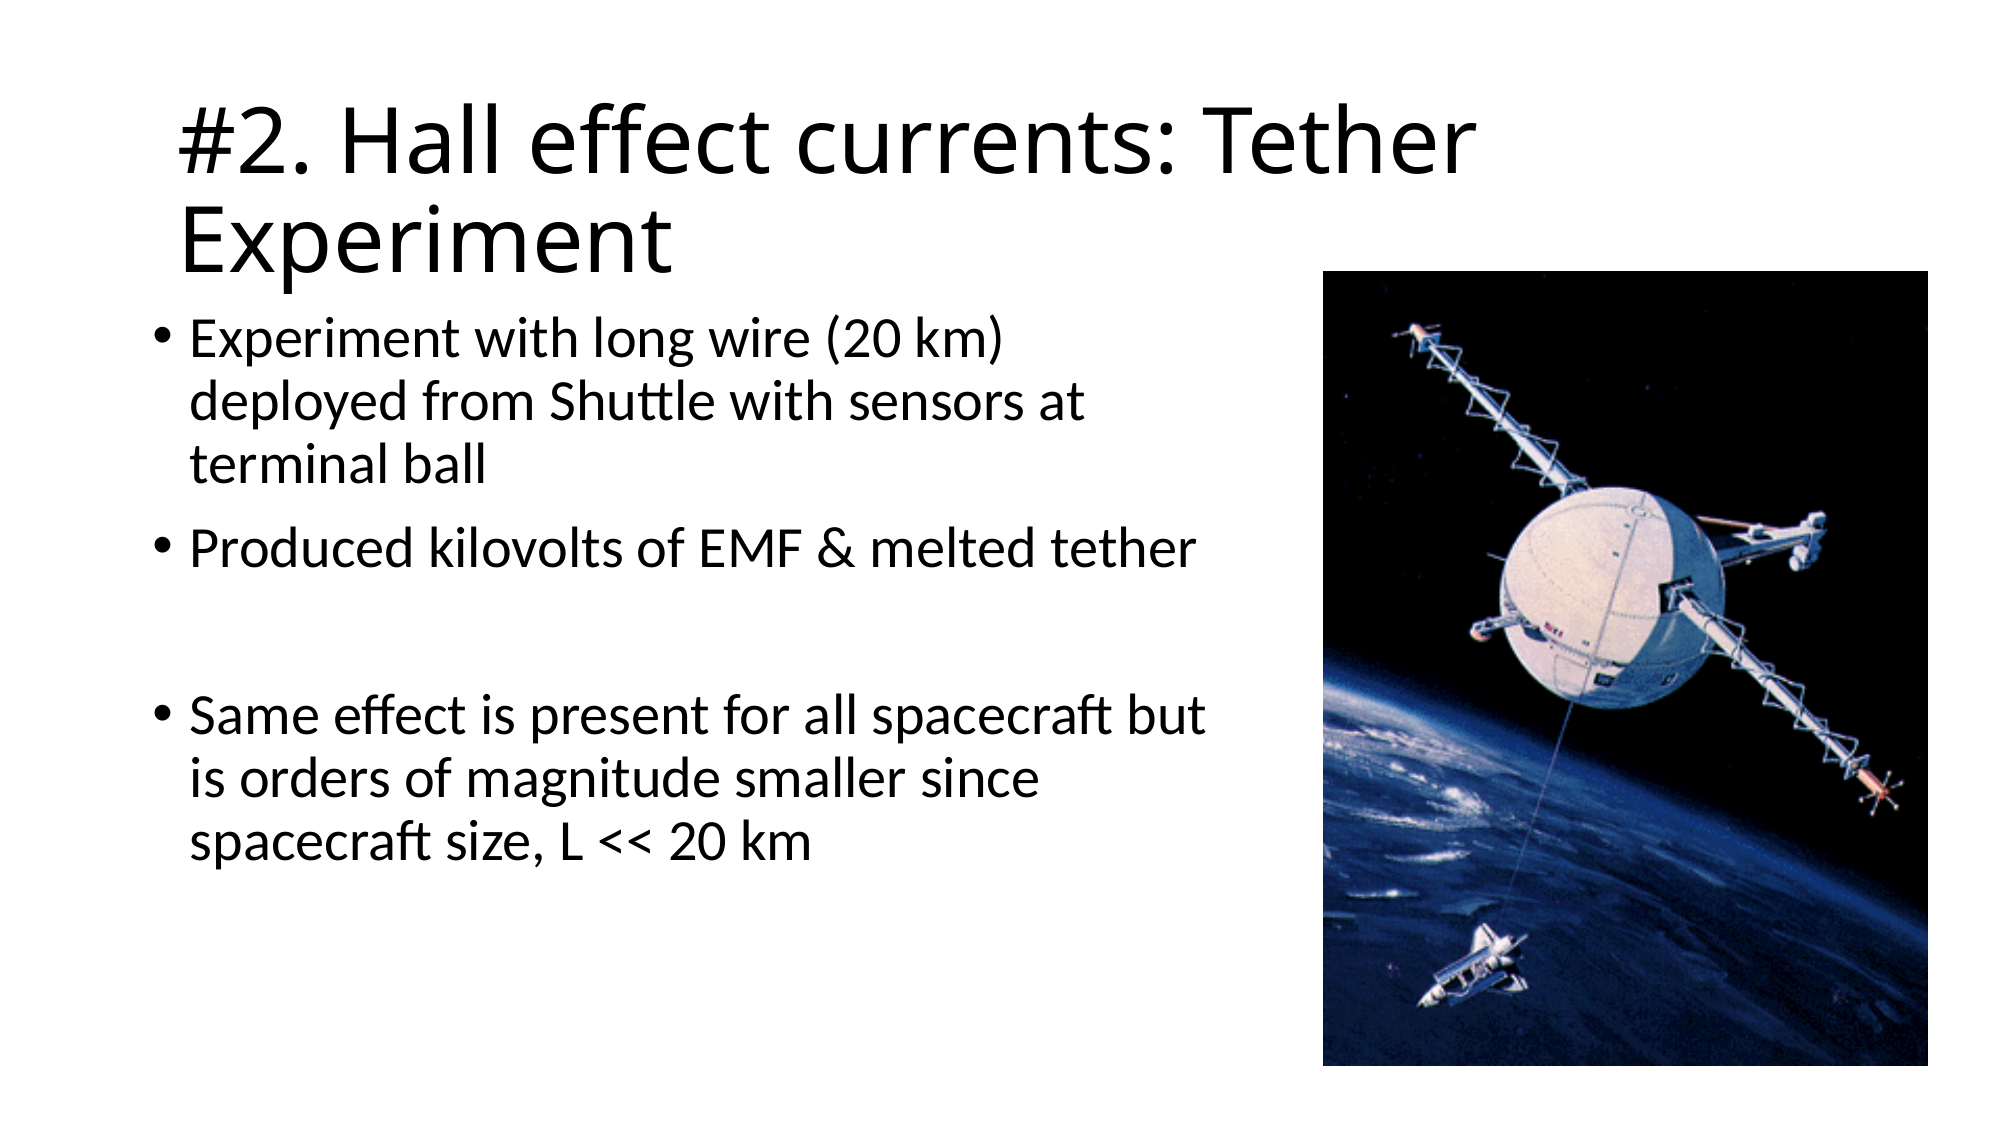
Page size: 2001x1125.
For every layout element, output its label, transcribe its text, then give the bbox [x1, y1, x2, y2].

list Experiment with long wire (20 km) deployed from Shuttle with sensors at terminal ball Produced kilovolts of EMF & melted tether Same effect is present for all spacecraft but is orders of magnitude smaller since spacecraft size, L << 20 km [137, 299, 1249, 1014]
text_box #2. Hall effect currents: Tether Experiment [162, 84, 1888, 303]
picture [1323, 271, 1929, 1066]
